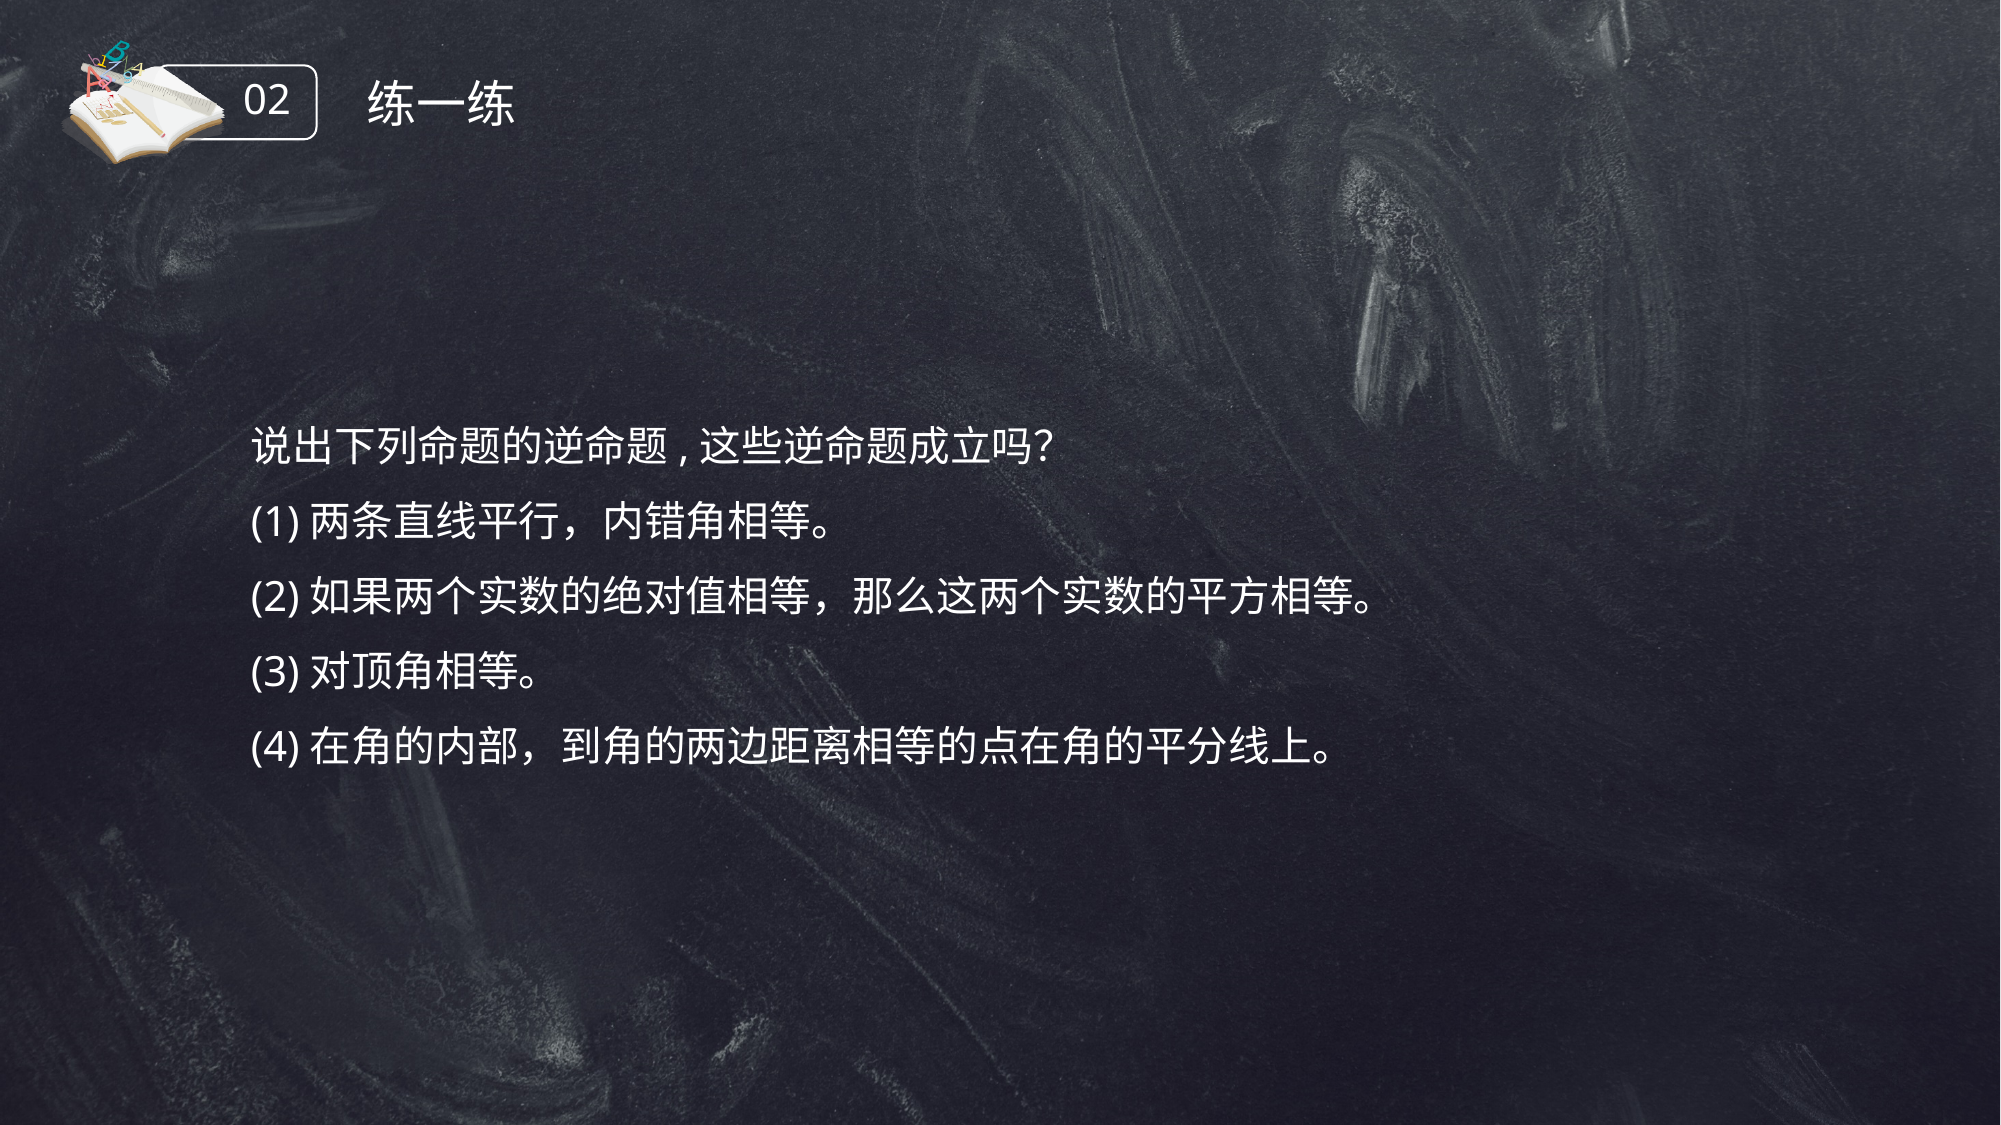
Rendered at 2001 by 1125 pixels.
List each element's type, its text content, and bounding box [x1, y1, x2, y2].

text_box 说出下列命题的逆命题,这些逆命题成立吗？ (1)两条直线平行，内错角相等。 (2)如果两个实数的绝对值相等，那么这两个实数的平方相等。 (3)对顶角相等。 (4)在角的内部，到角的两边距离相等的点在角的平分线上。 [236, 387, 1604, 777]
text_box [60, 40, 632, 164]
picture [0, 0, 2001, 1125]
